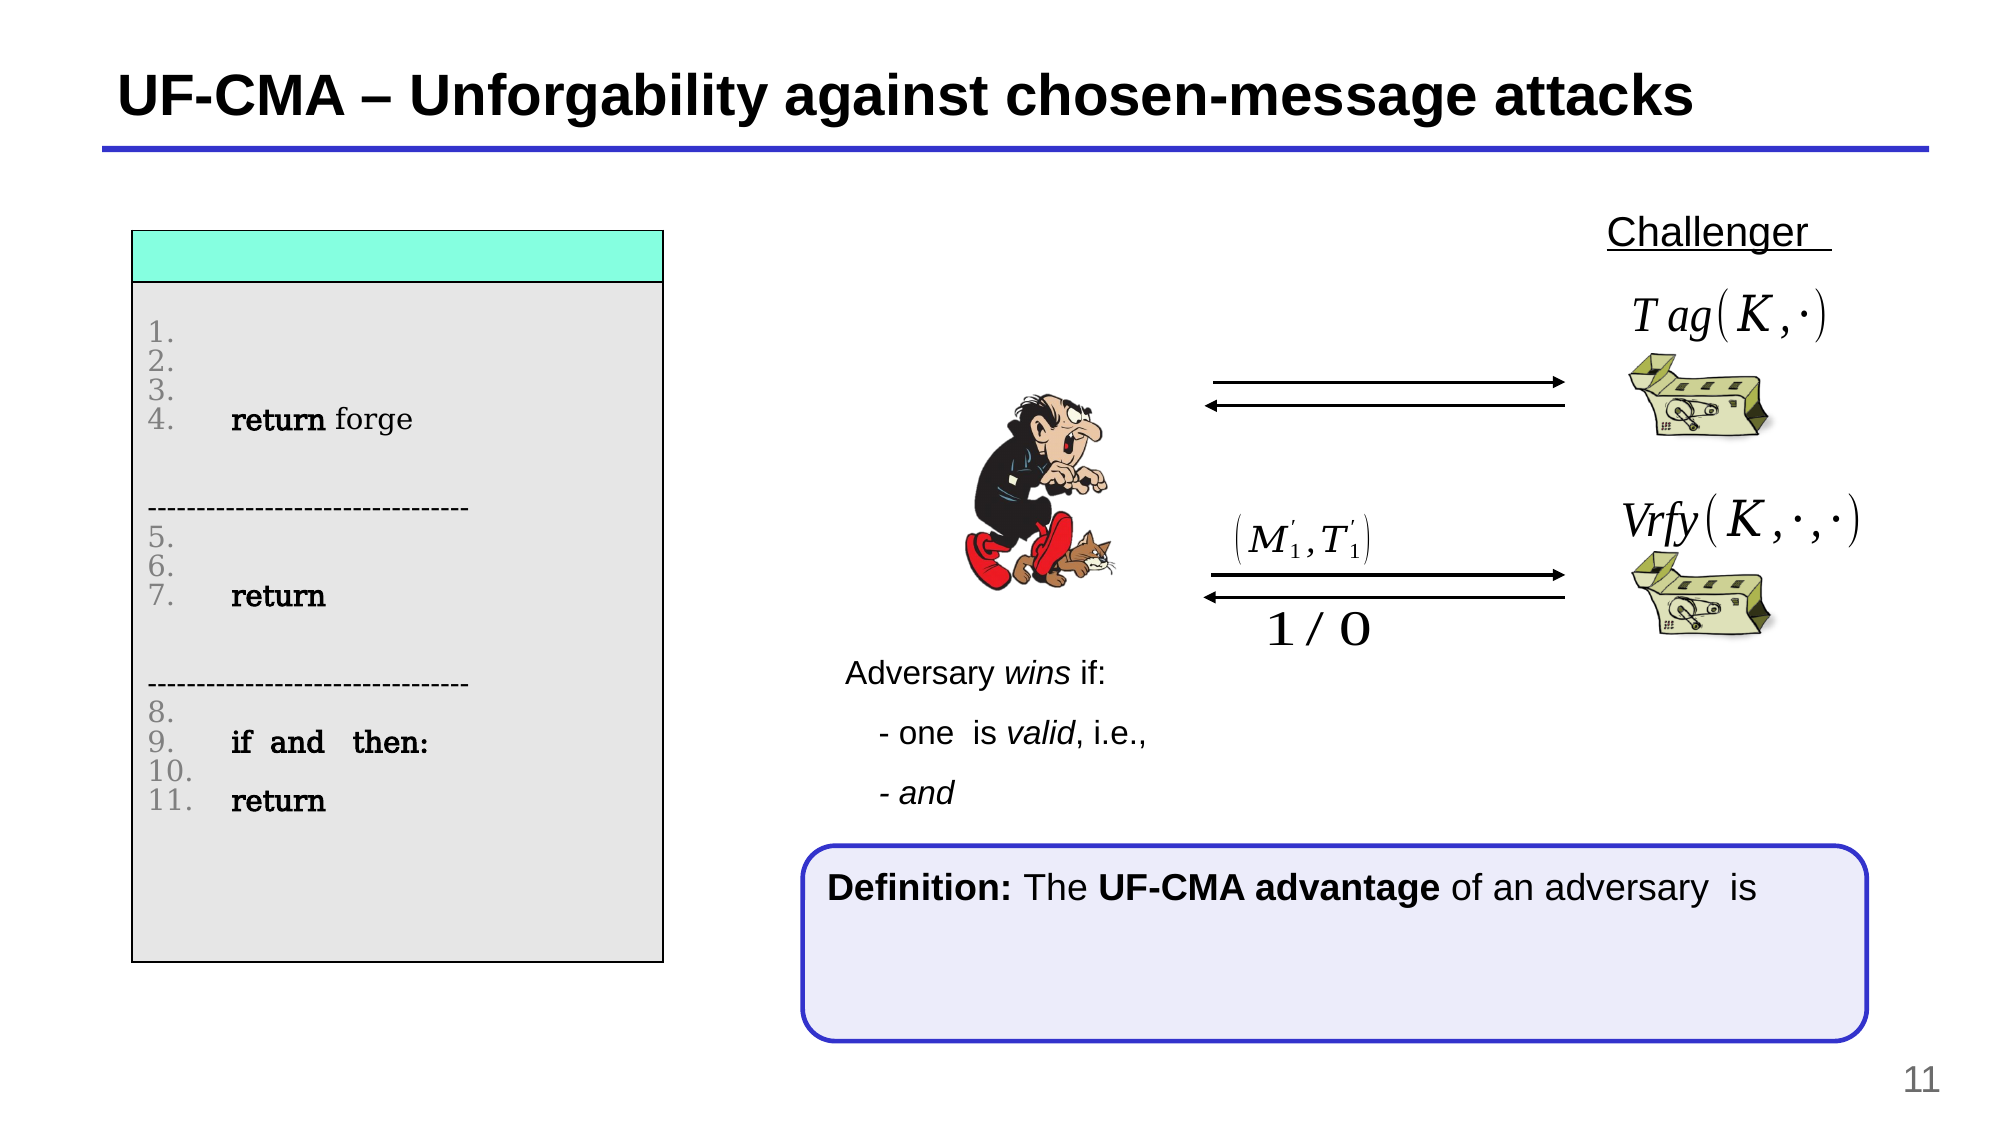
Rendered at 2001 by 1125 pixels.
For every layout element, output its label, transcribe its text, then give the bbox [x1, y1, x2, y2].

title UF-CMA – Unforgability against chosen-message attacks [102, 54, 1930, 130]
text_box Challenger [1591, 197, 1972, 262]
picture [950, 379, 1133, 605]
picture [1630, 551, 1783, 645]
slide_number 11 [1539, 1047, 1957, 1101]
picture [1628, 353, 1781, 447]
